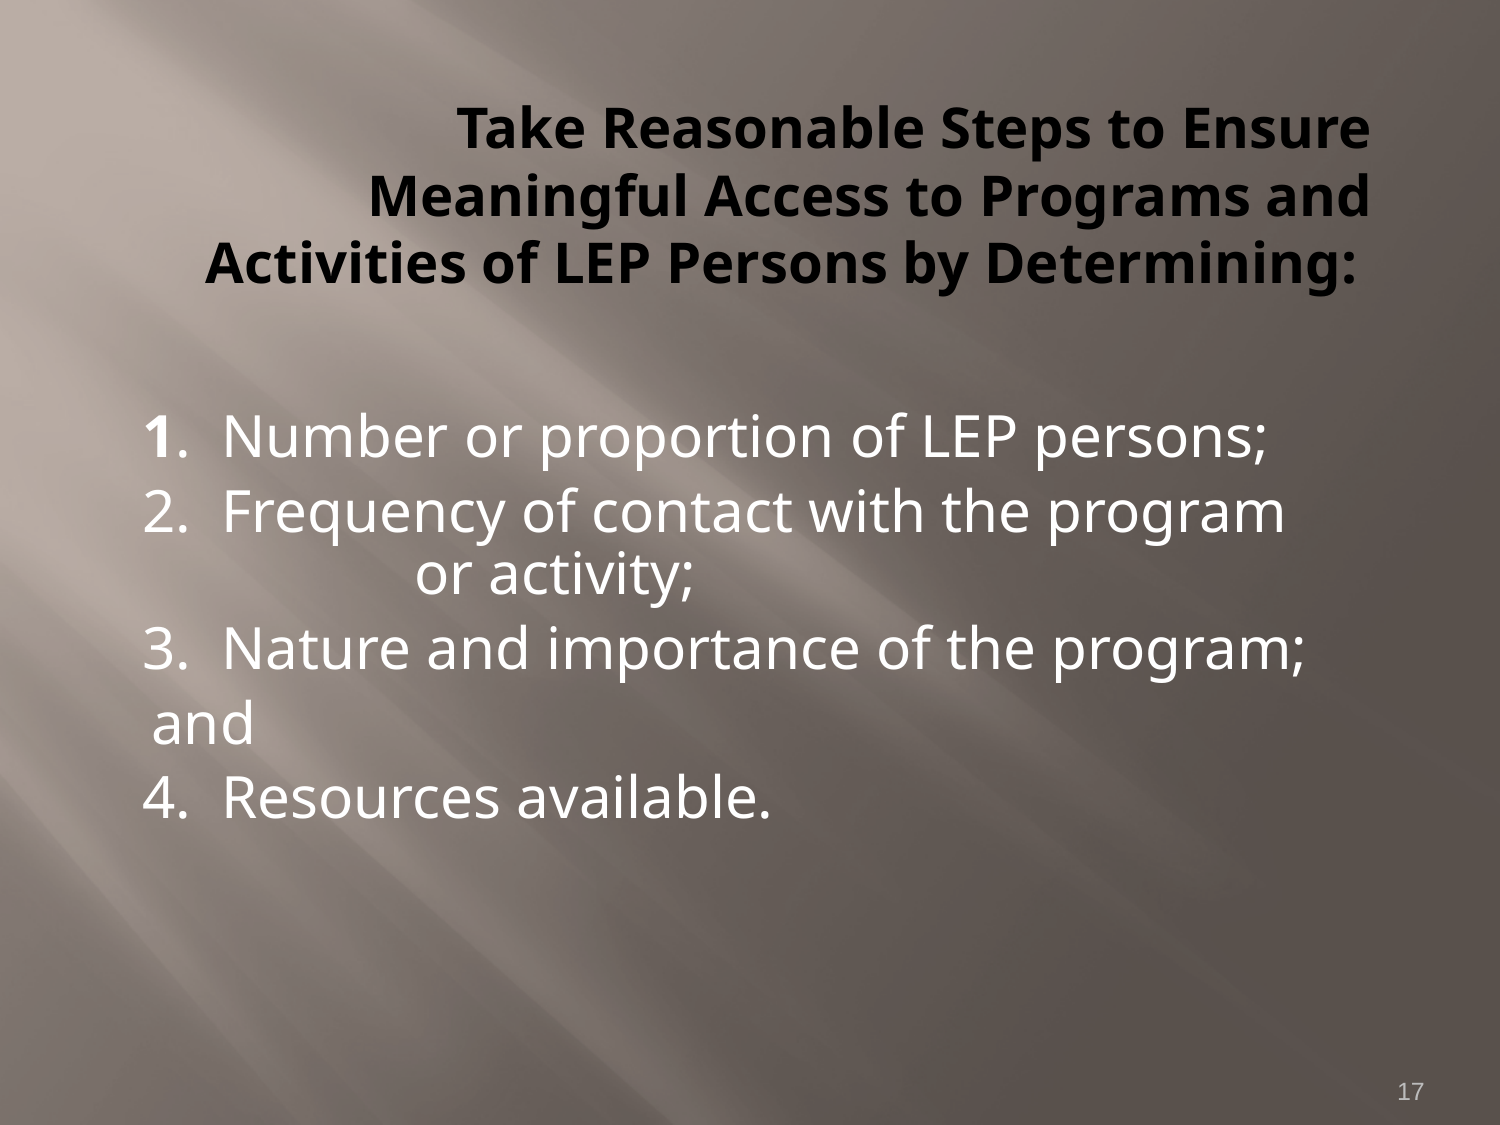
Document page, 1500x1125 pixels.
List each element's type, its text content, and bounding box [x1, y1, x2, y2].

title Take Reasonable Steps to Ensure Meaningful Access to Programs and Activities of LEP Persons by Determining: [112, 62, 1388, 325]
slide_number 17 [1299, 1052, 1425, 1113]
list 1. Number or proportion of LEP persons; 2. Frequency of contact with the program or activity; 3. Nature and importance of the program; and 4. Resources available. [37, 399, 1463, 1063]
